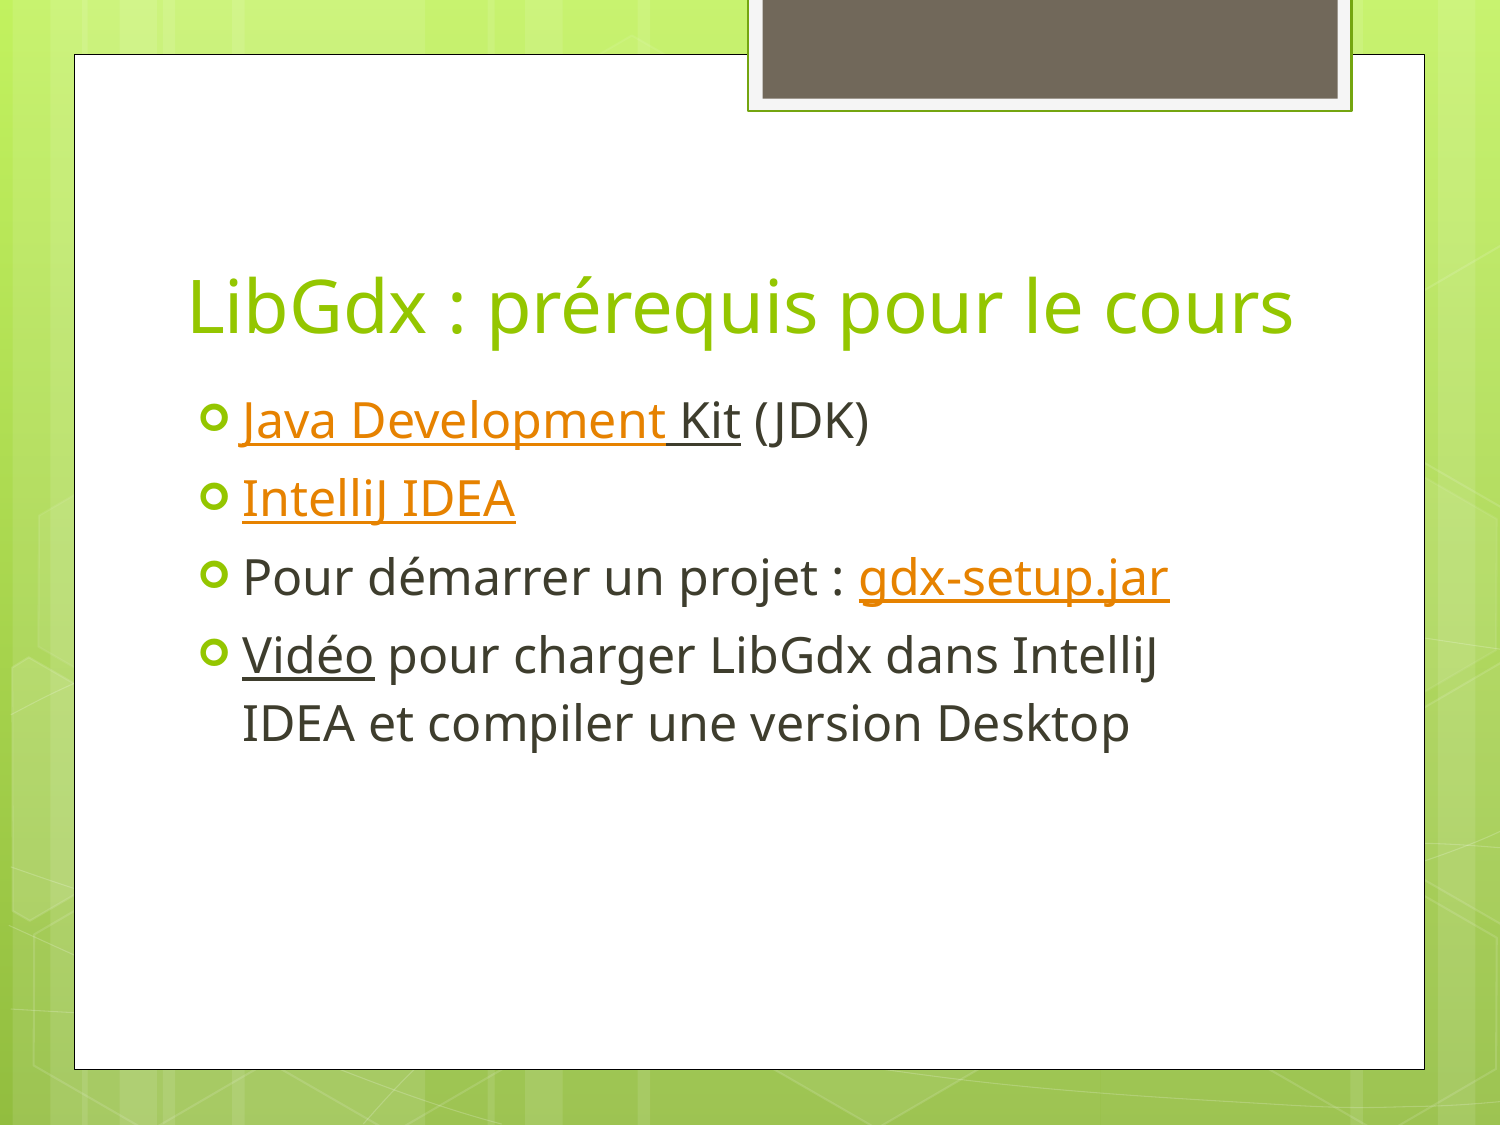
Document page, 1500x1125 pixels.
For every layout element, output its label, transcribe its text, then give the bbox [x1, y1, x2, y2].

list Java Development Kit (JDK) IntelliJ IDEA Pour démarrer un projet : gdx-setup.jar Vidéo pour charger LibGdx dans IntelliJ IDEA et compiler une version Desktop [171, 381, 1283, 957]
title LibGdx : prérequis pour le cours [171, 168, 1324, 357]
